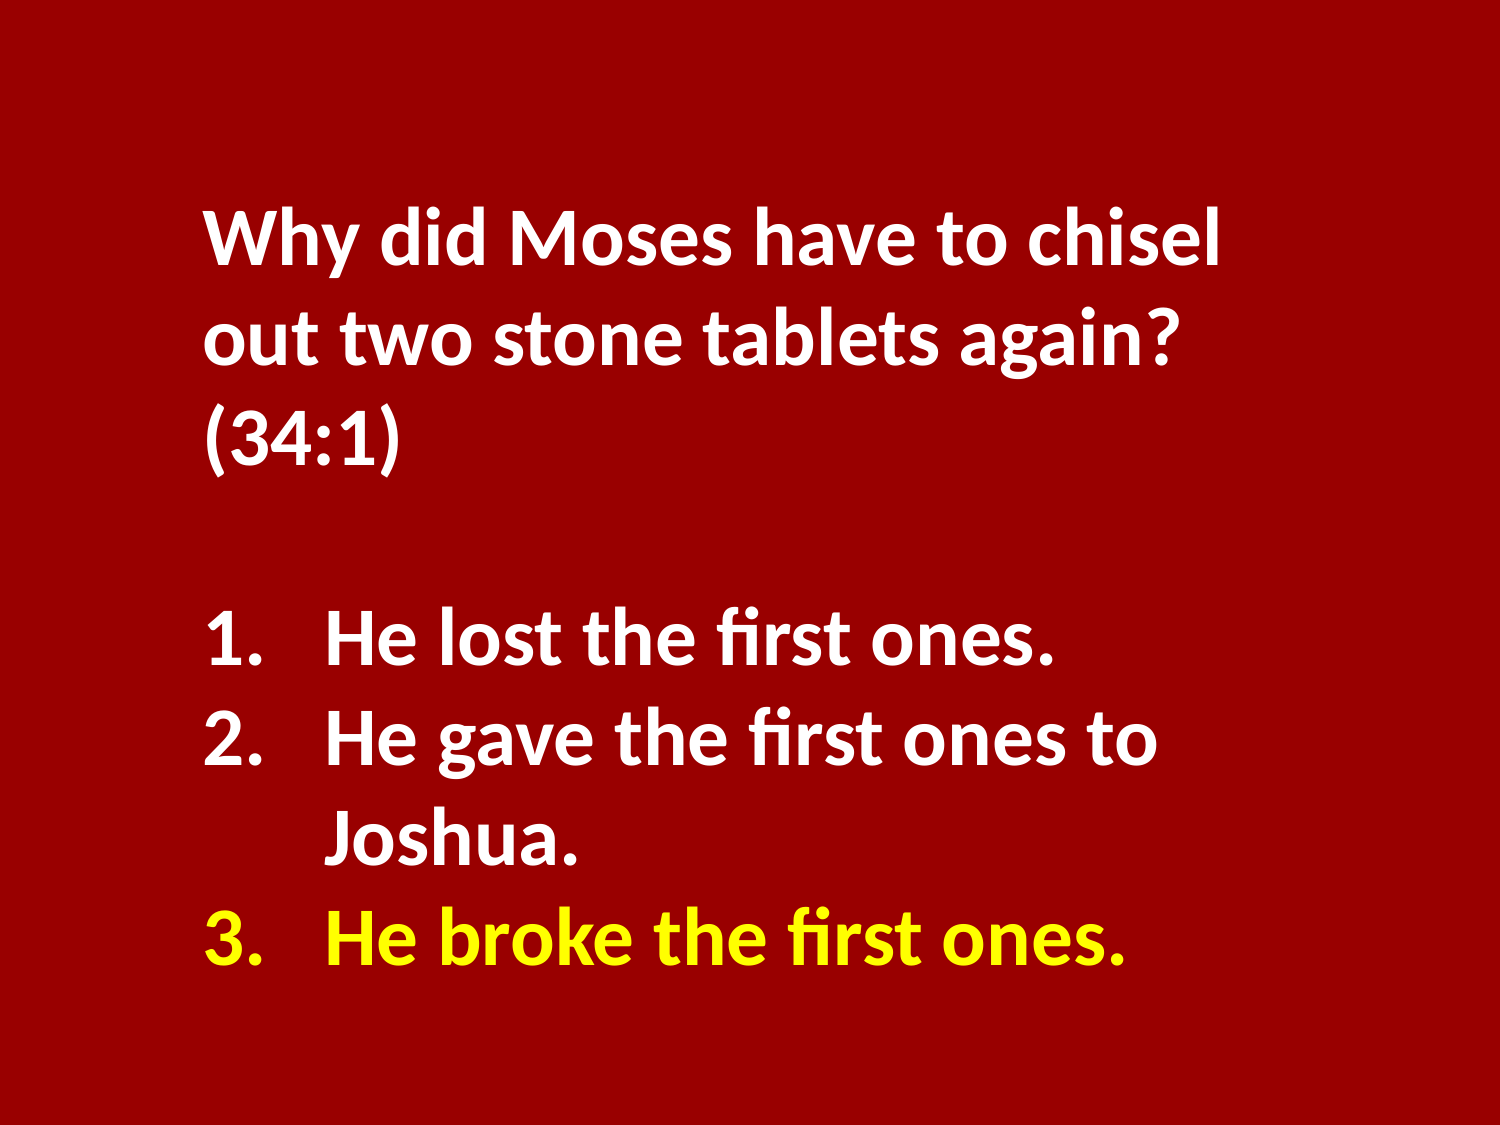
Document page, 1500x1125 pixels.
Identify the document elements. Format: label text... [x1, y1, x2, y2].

text_box Why did Moses have to chisel out two stone tablets again? (34:1) He lost the first ones. He gave the first ones to Joshua. He broke the first ones. [187, 174, 1275, 990]
